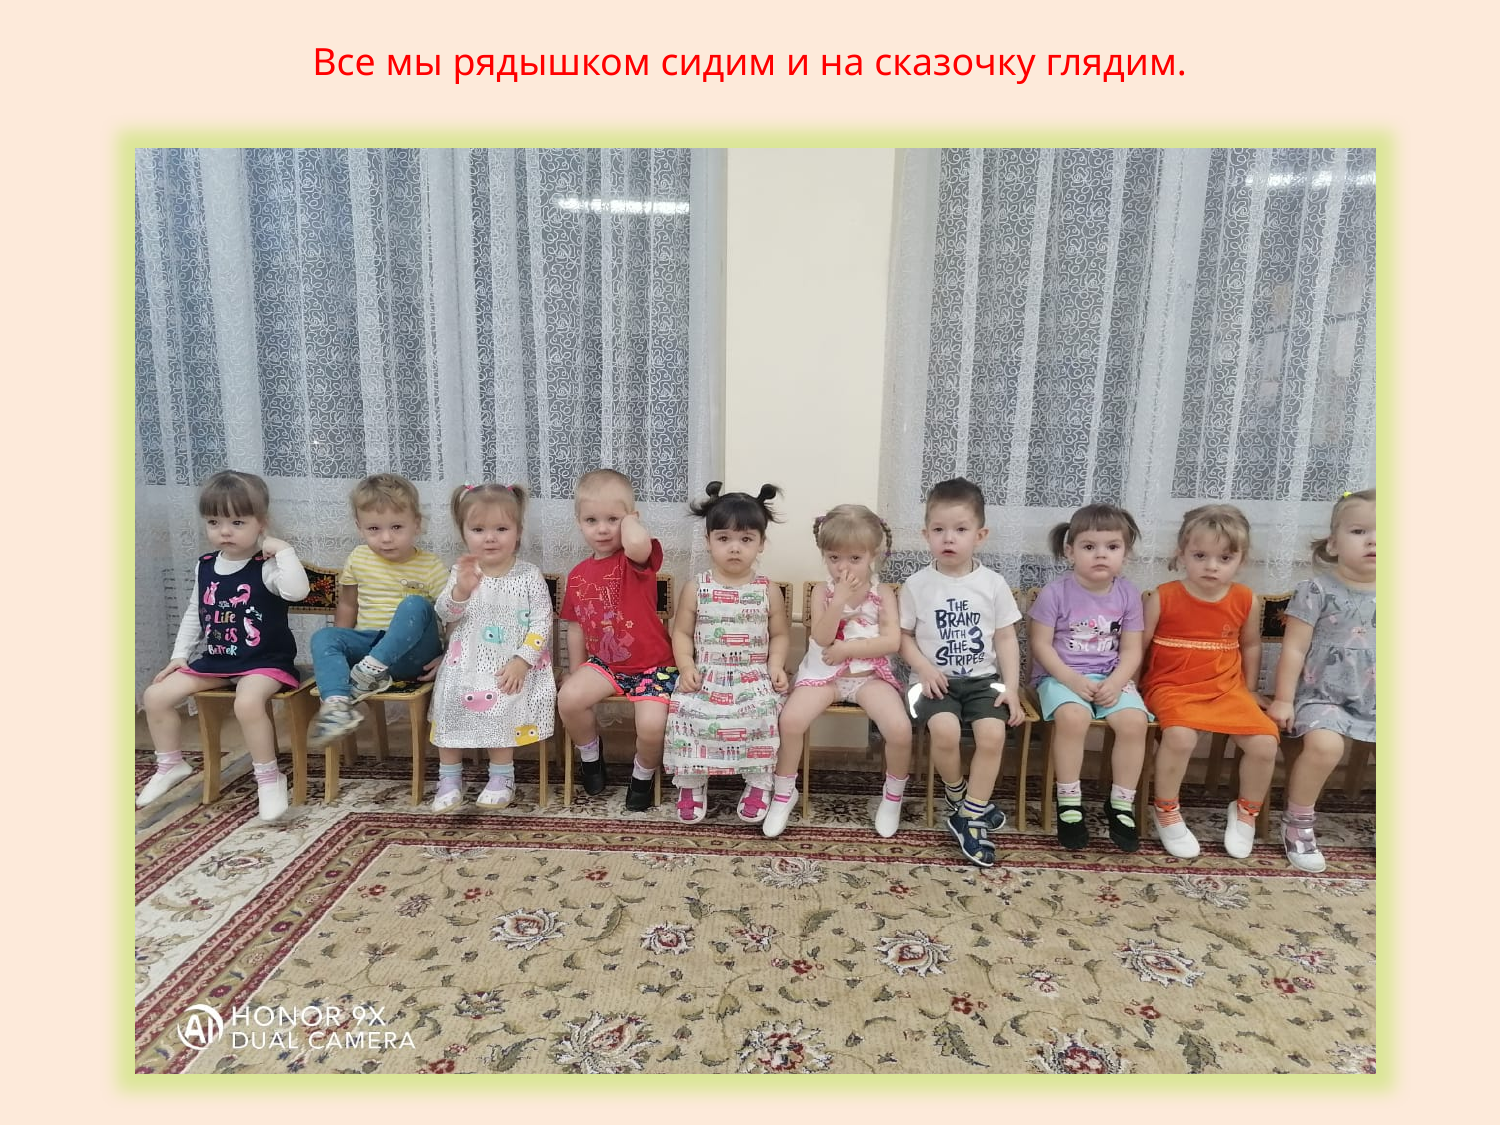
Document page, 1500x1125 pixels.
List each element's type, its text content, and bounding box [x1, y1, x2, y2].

picture [135, 148, 1377, 1074]
text_box Все мы рядышком сидим и на сказочку глядим. [112, 30, 1388, 91]
